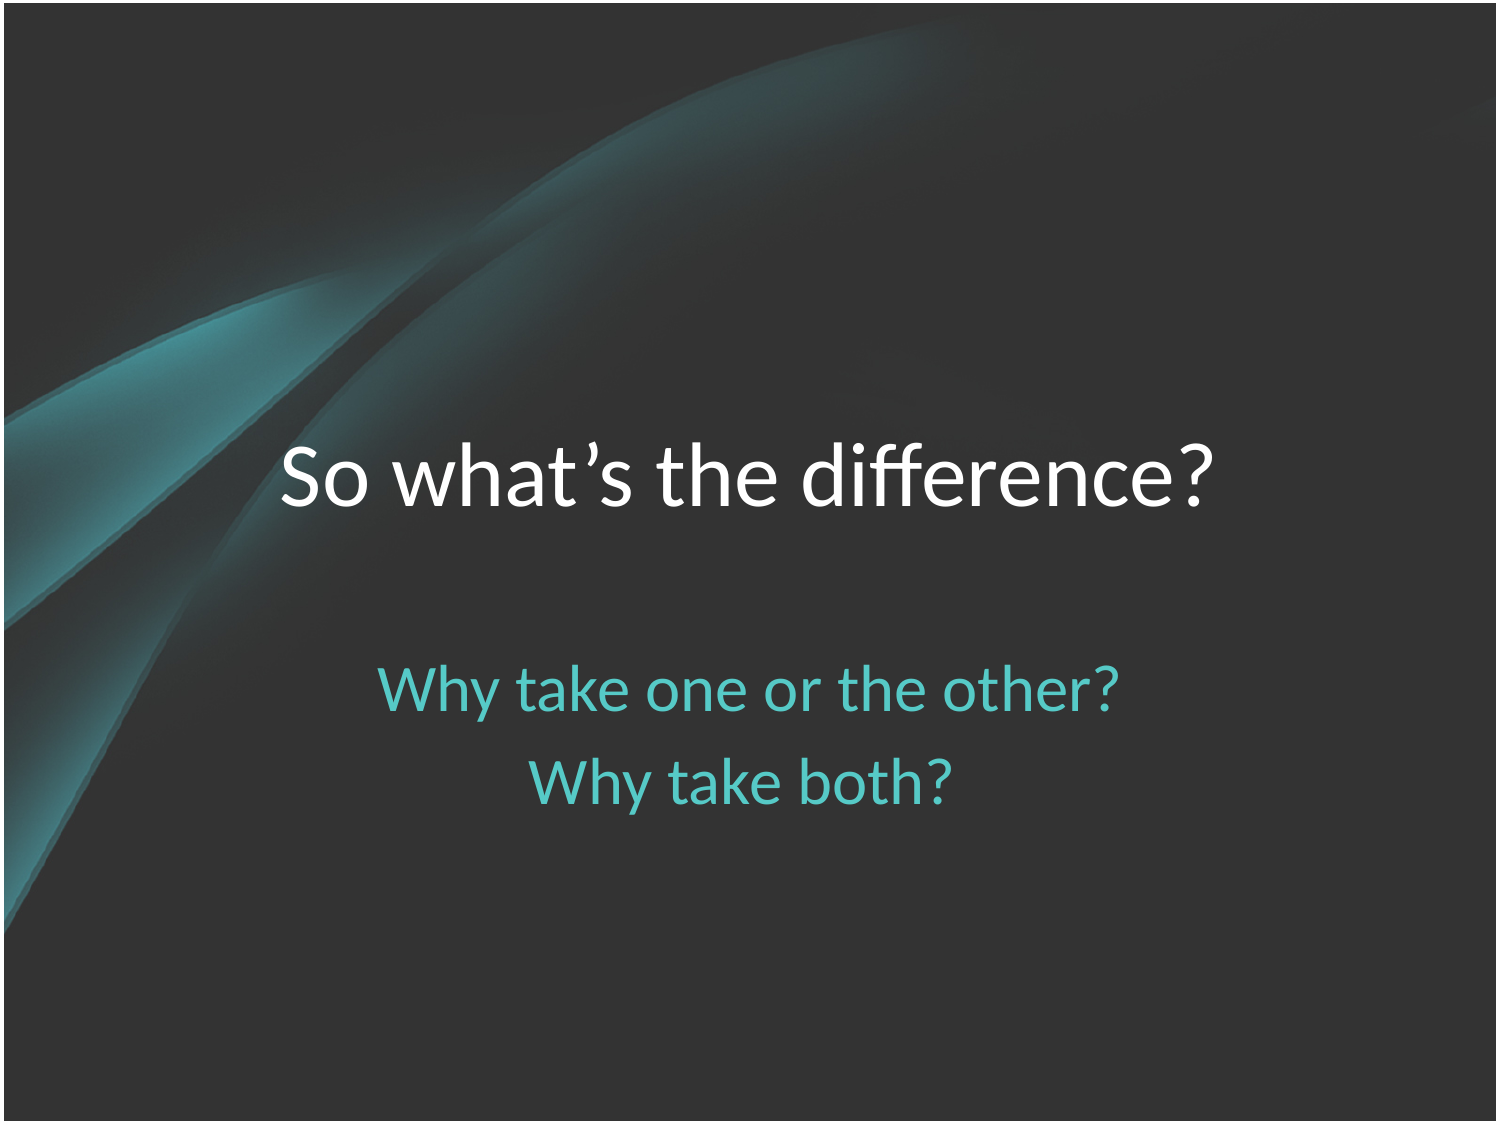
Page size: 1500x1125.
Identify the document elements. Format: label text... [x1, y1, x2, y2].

picture [0, 0, 1500, 1125]
subtitle Why take one or the other? Why take both? [224, 637, 1276, 926]
title So what’s the difference? [112, 349, 1388, 591]
